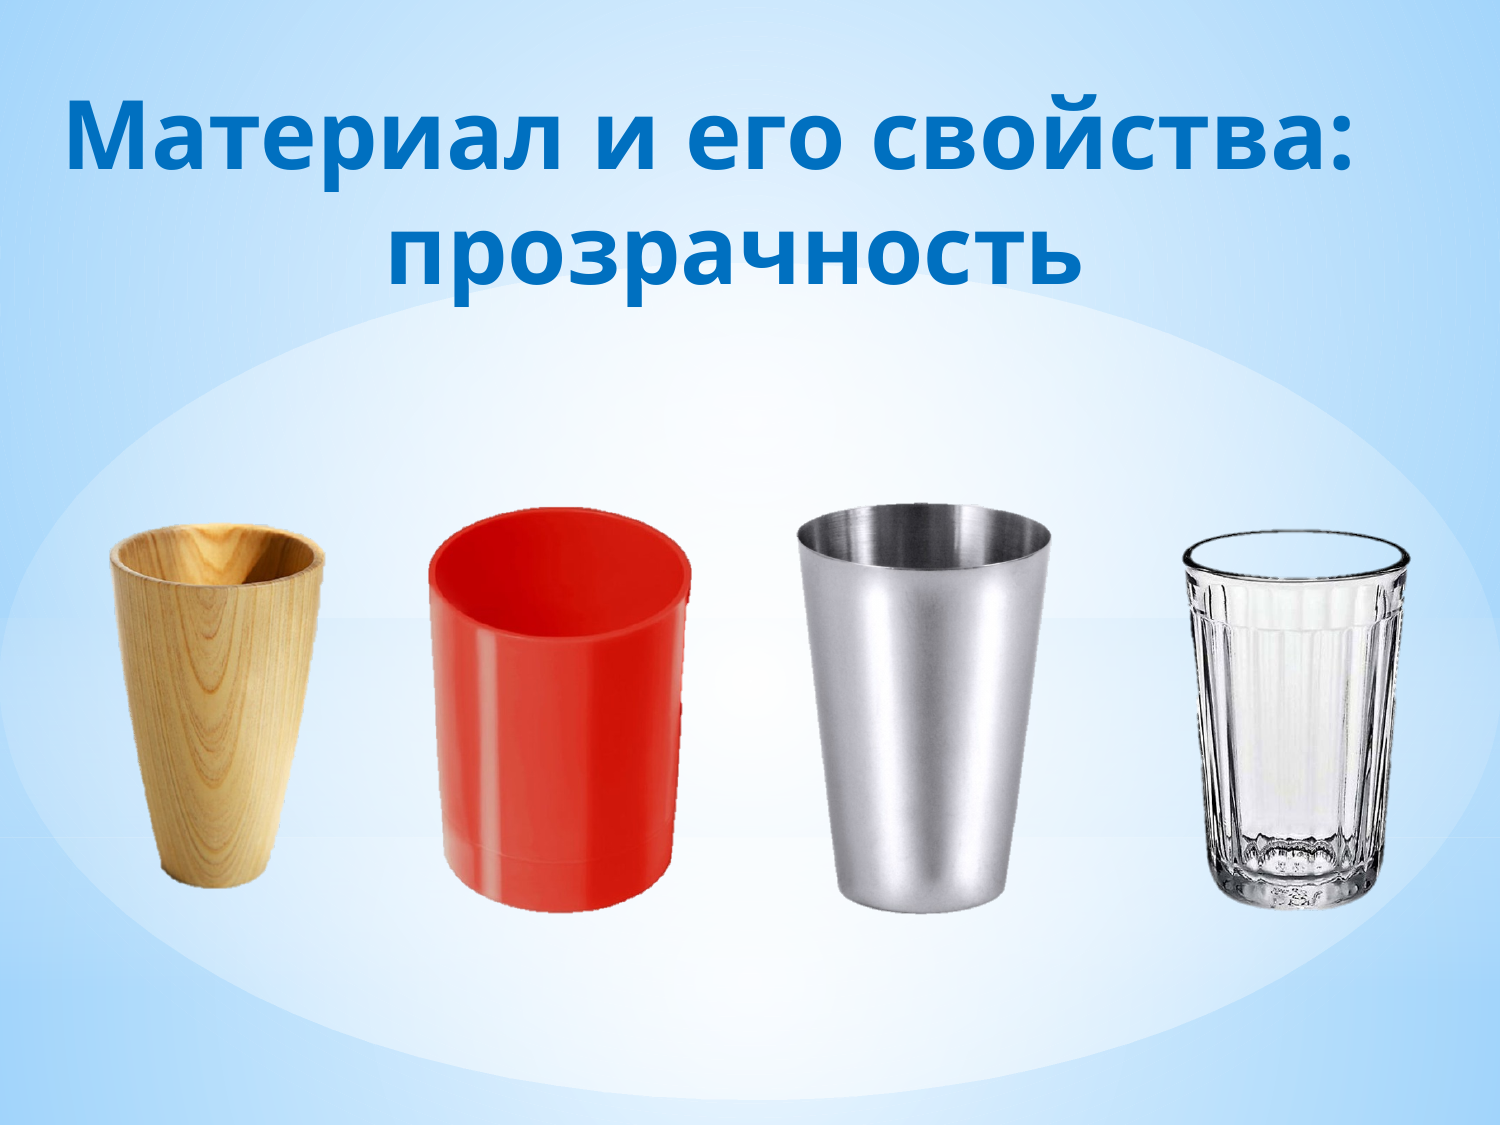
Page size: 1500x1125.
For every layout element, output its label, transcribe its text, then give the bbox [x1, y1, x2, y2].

picture [0, 373, 745, 959]
picture [1158, 499, 1454, 926]
picture [785, 489, 1065, 922]
title Материал и его свойства: прозрачность [29, 66, 1388, 303]
